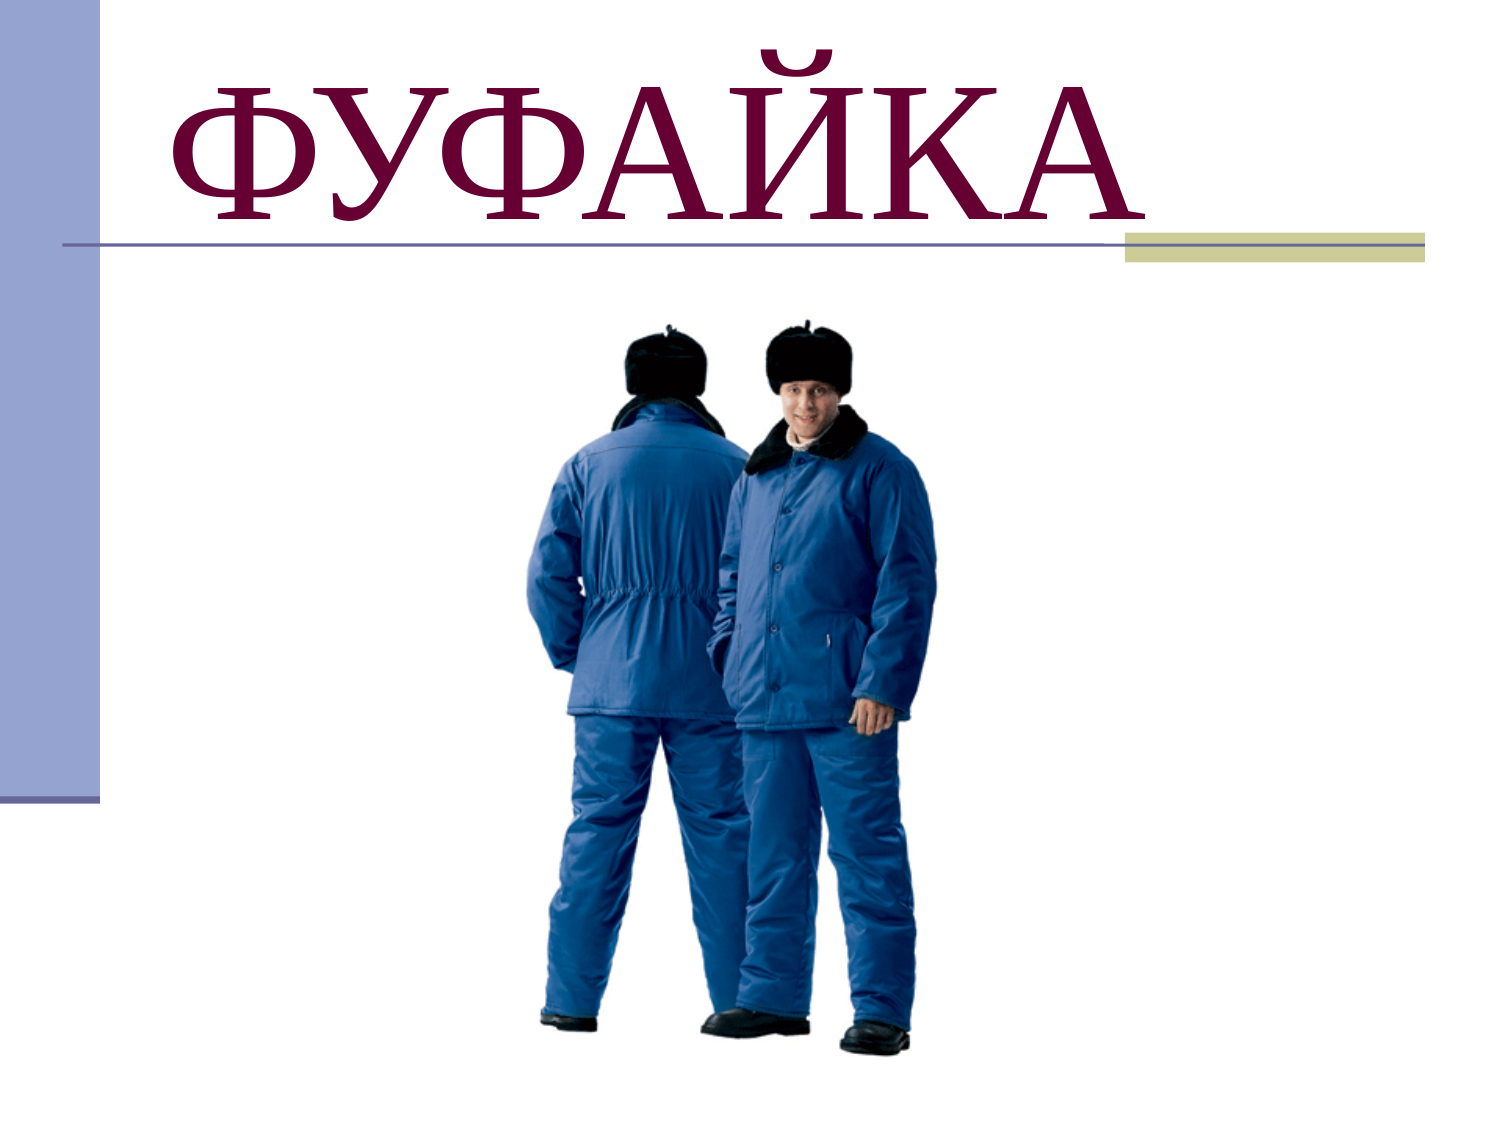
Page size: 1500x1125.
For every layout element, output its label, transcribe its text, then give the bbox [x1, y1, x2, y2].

title ФУФАЙКА [149, 45, 1426, 234]
picture [371, 314, 1123, 1065]
